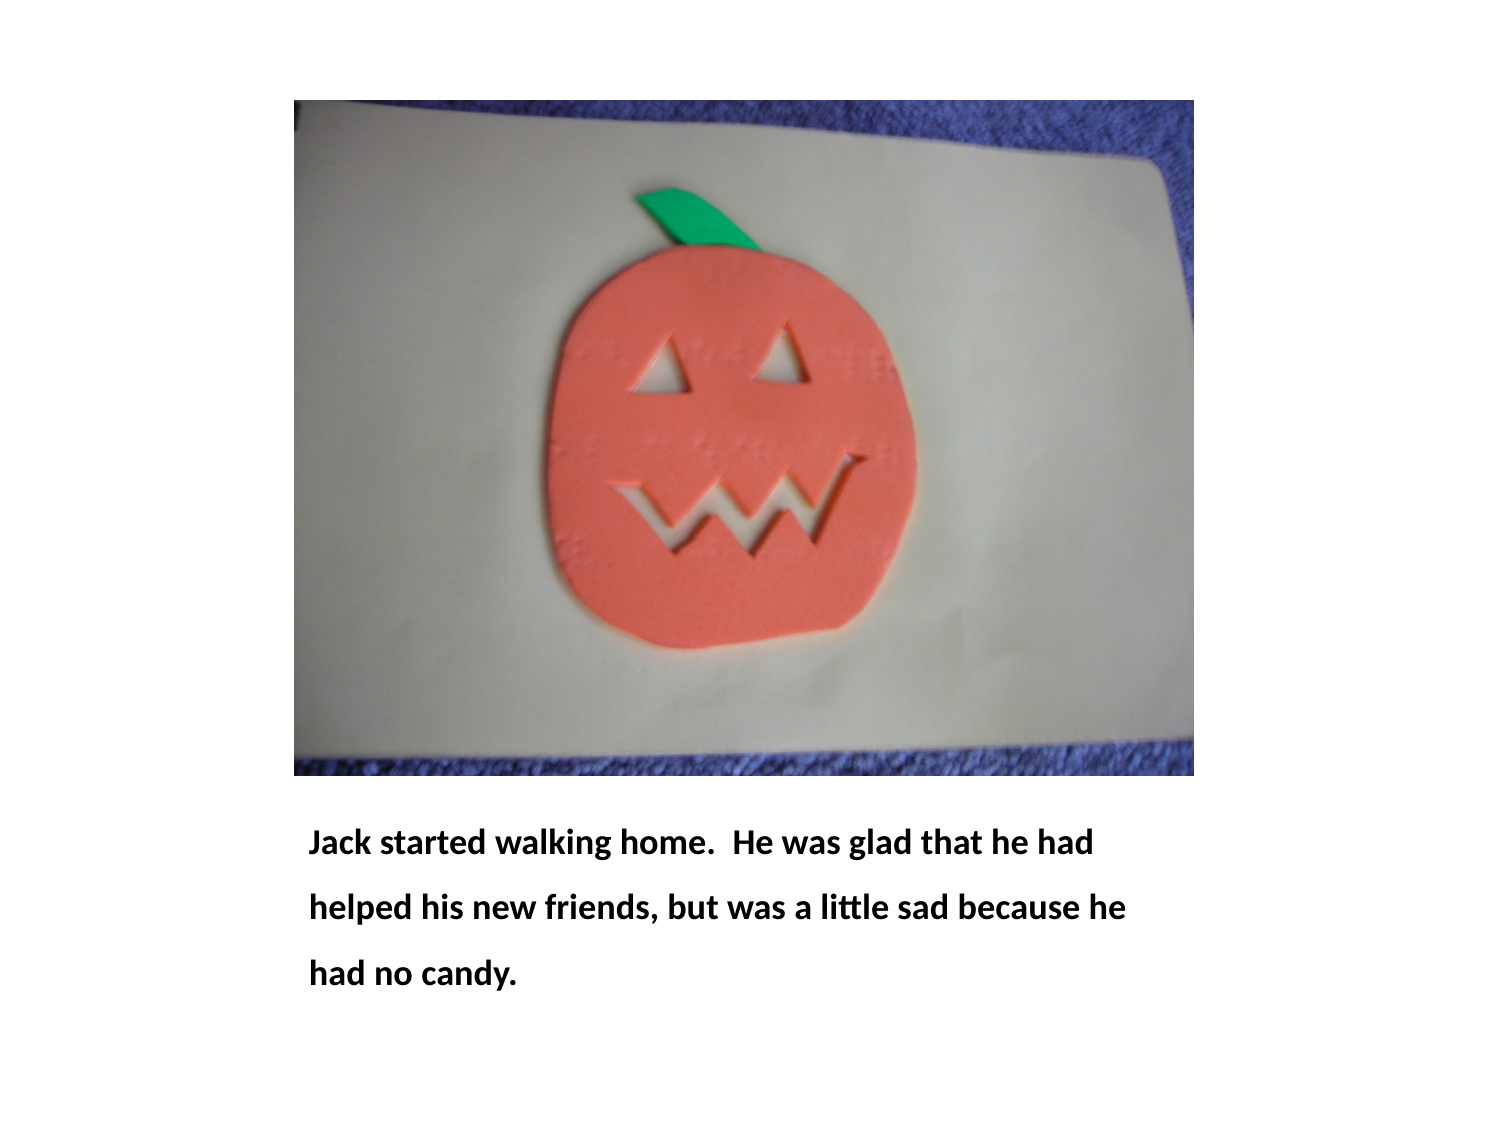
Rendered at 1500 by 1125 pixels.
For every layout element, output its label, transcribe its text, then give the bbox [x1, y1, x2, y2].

title Jack started walking home. He was glad that he had helped his new friends, but was a little sad because he had no candy. [294, 787, 1194, 1000]
picture [293, 100, 1195, 776]
